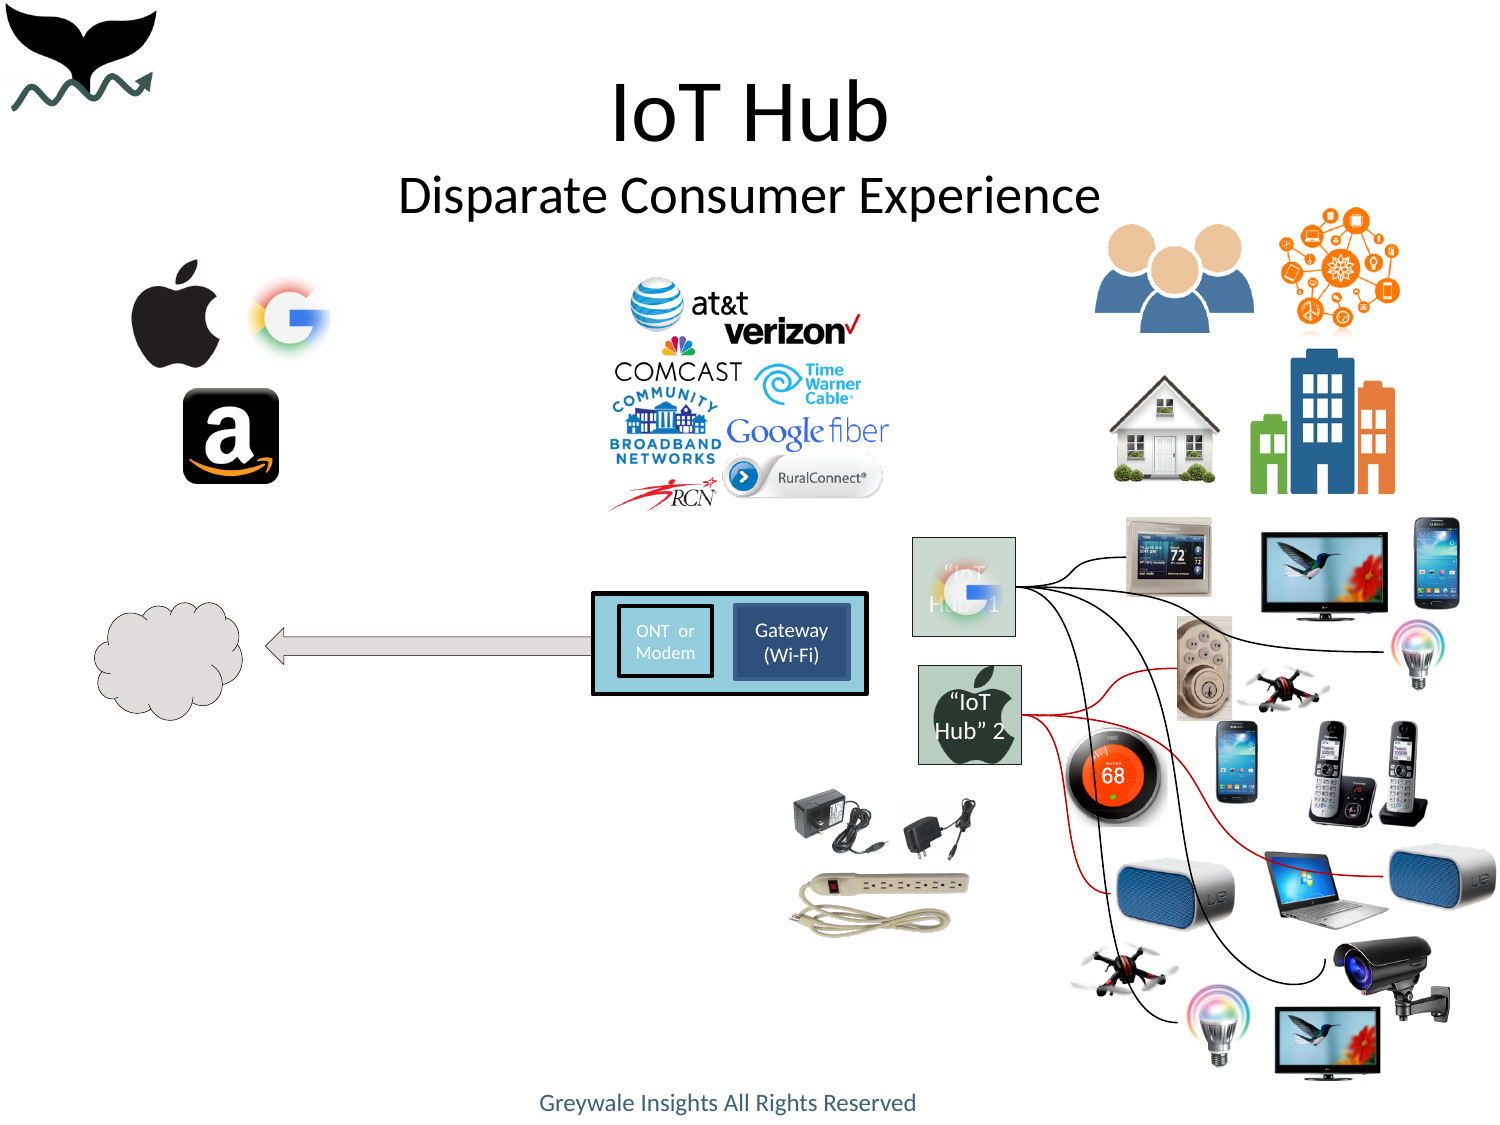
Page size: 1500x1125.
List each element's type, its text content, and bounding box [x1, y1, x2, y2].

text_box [1329, 714, 1384, 877]
text_box “IoT Hub” 2 [916, 663, 922, 766]
text_box ONT or Modem [617, 604, 714, 678]
text_box Gateway (Wi-Fi) [733, 603, 851, 681]
text_box [92, 600, 245, 723]
title IoT Hub Disparate Consumer Experience [75, 45, 1425, 233]
picture [1272, 660, 1500, 1084]
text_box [1015, 556, 1127, 584]
text_box [263, 625, 591, 667]
picture [1177, 960, 1260, 1069]
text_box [595, 274, 889, 512]
picture [182, 387, 279, 484]
picture [1259, 511, 1469, 691]
picture [1278, 207, 1400, 339]
picture [1094, 224, 1254, 333]
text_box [1179, 586, 1326, 960]
picture [124, 251, 347, 378]
picture [0, 0, 172, 112]
text_box Greywale Insights All Rights Reserved [524, 1079, 933, 1125]
text_box [591, 591, 869, 696]
picture [1125, 517, 1212, 586]
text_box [1326, 586, 1384, 653]
text_box “IoT Hub” 1 [911, 535, 1018, 548]
picture [780, 781, 981, 978]
picture [914, 546, 1019, 638]
picture [927, 657, 1015, 774]
text_box [143, 378, 346, 529]
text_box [1015, 586, 1178, 1023]
picture [1108, 344, 1426, 499]
